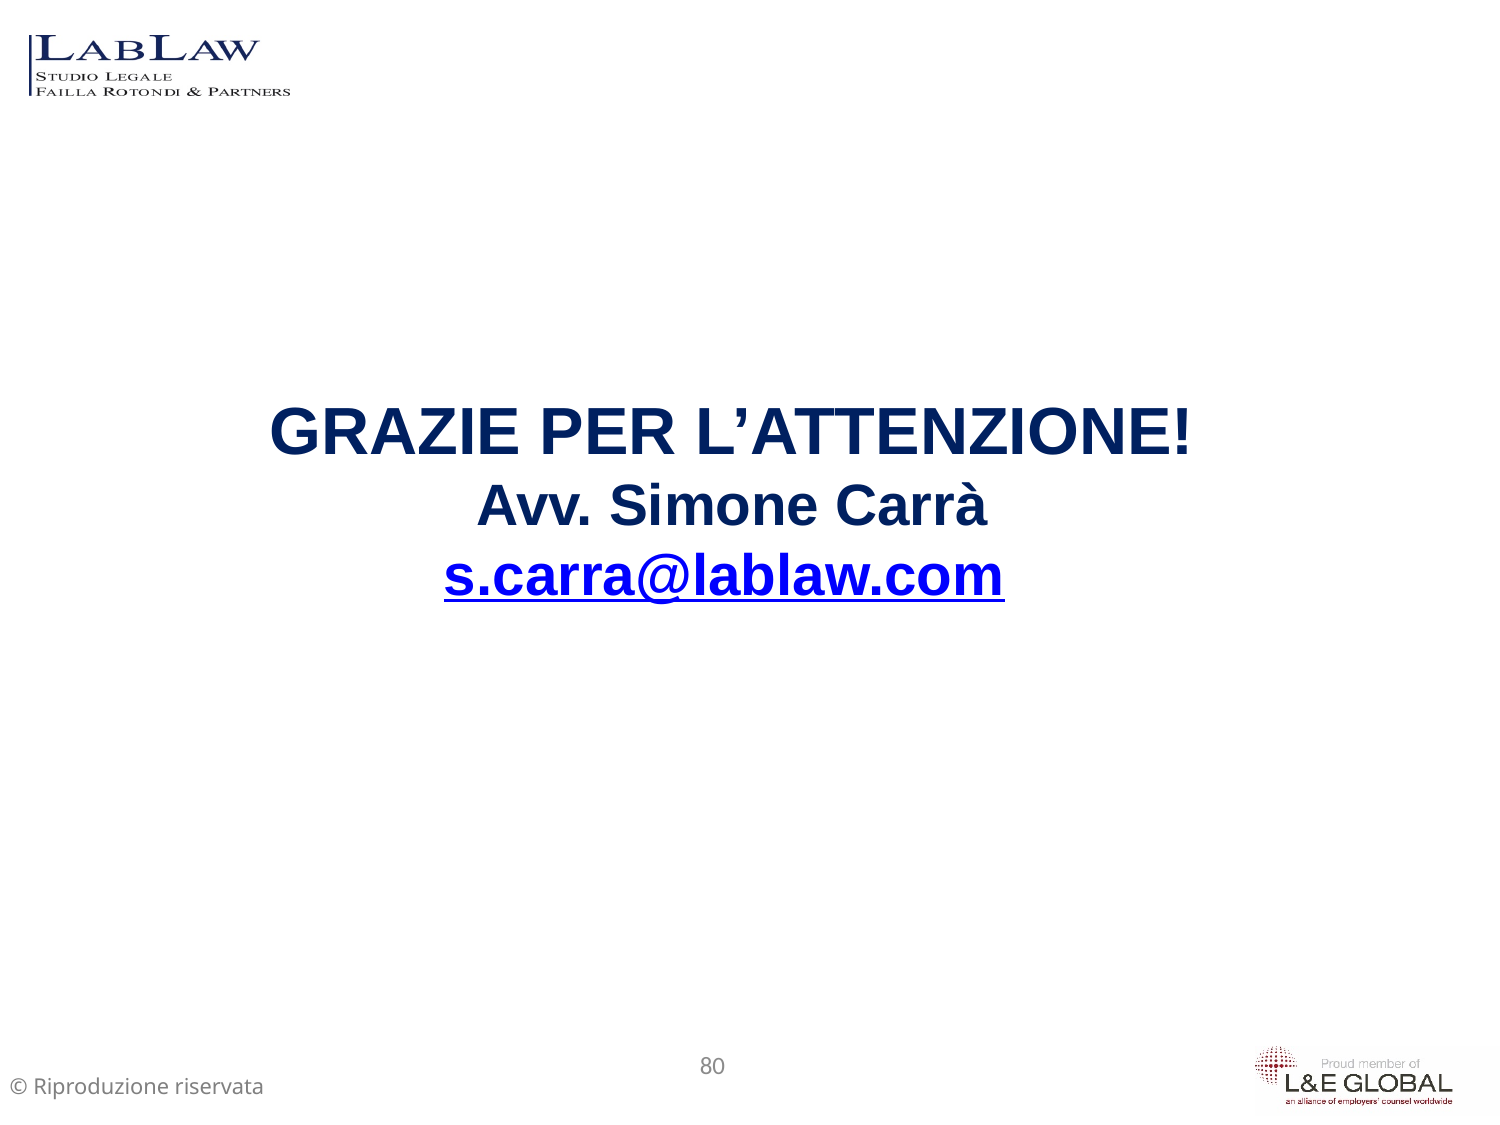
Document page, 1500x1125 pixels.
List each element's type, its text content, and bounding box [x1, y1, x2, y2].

picture [1255, 1046, 1500, 1116]
text_box © Riproduzione riservata [0, 1064, 280, 1106]
title GRAZIE PER L’ATTENZIONE! Avv. Simone Carrà s.carra@lablaw.com [76, 42, 1389, 953]
text_box 80 [537, 1034, 888, 1095]
picture [29, 34, 290, 96]
